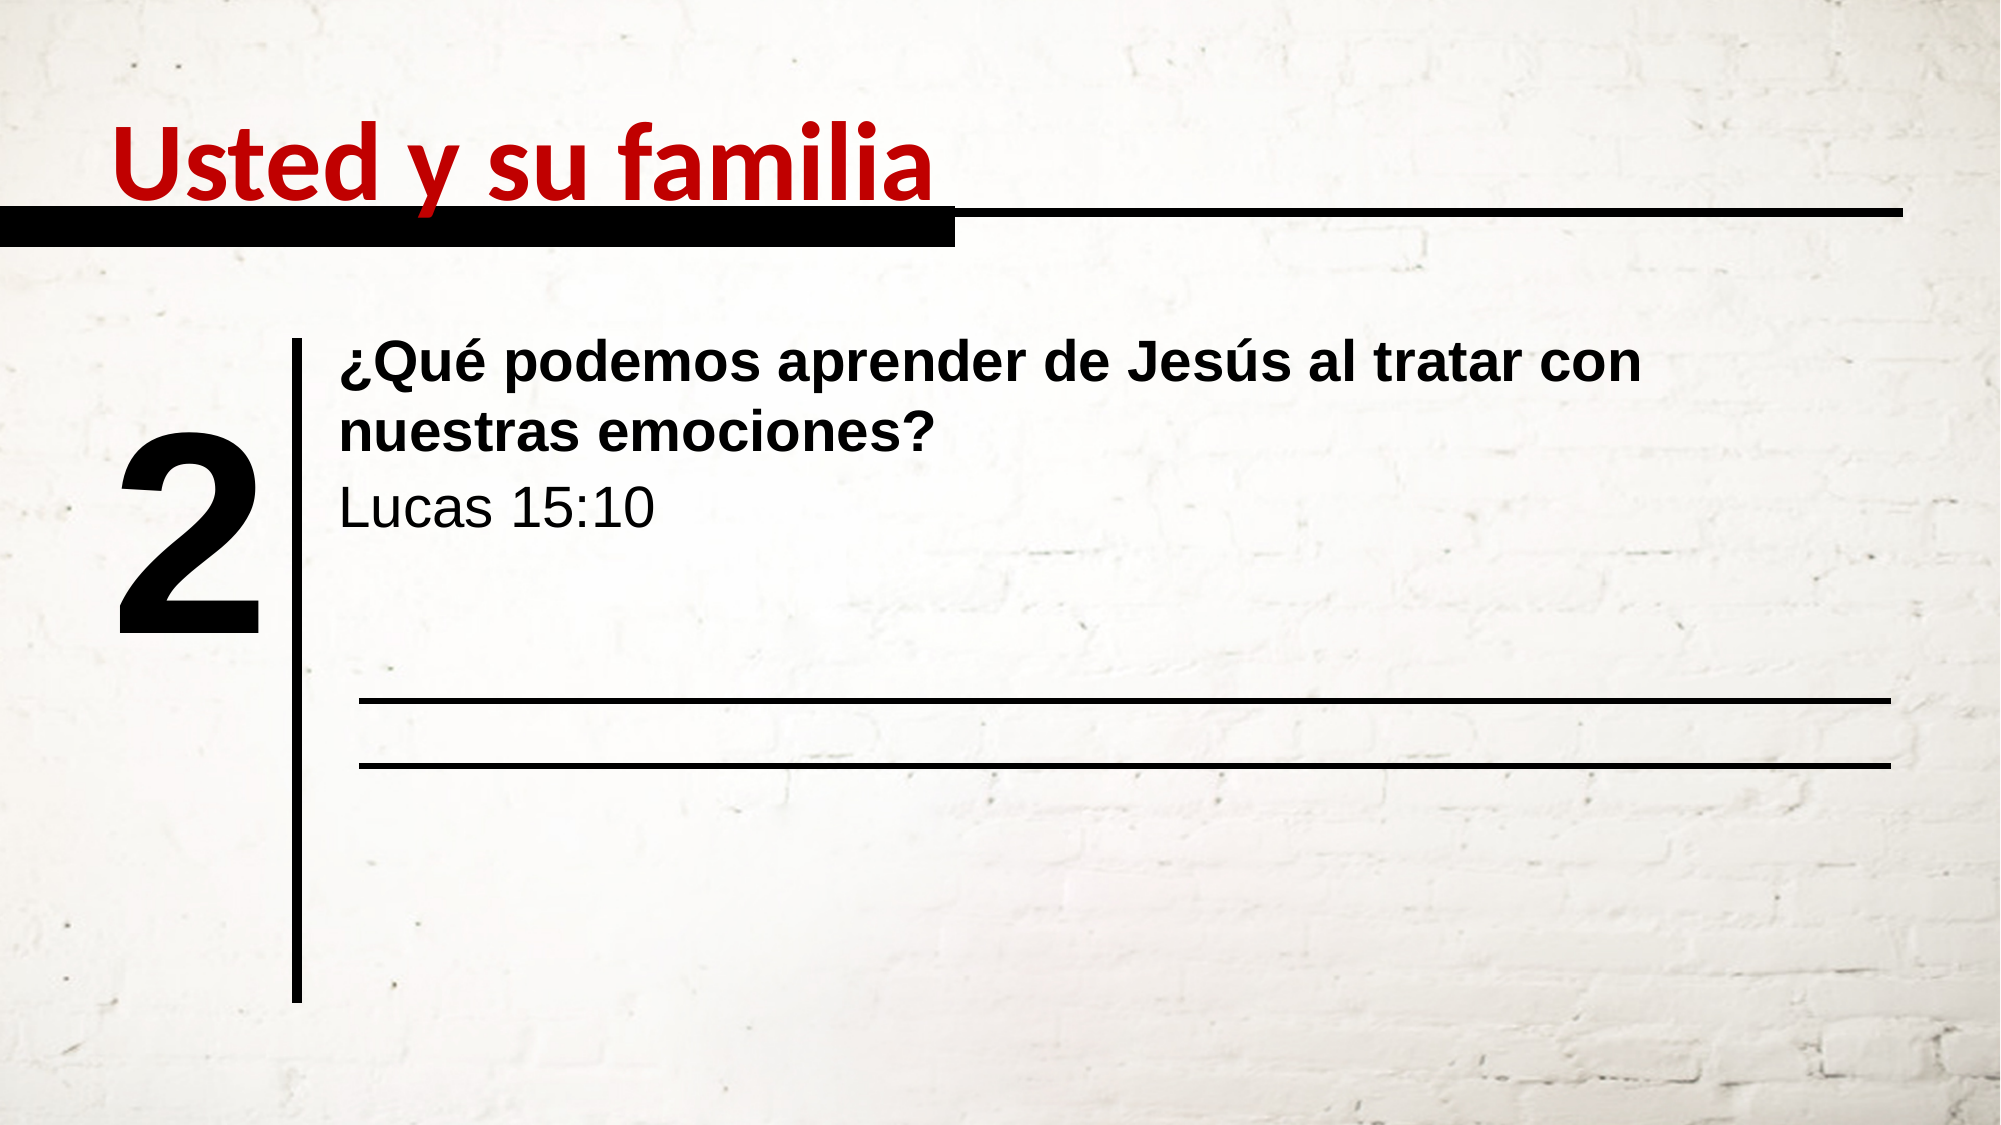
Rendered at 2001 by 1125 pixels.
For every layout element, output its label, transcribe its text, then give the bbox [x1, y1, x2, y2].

text_box Usted y su familia [96, 80, 1160, 231]
text_box ¿Qué podemos aprender de Jesús al tratar con nuestras emociones? [323, 315, 1874, 471]
text_box Lucas 15:10 [323, 471, 901, 547]
text_box 2 [96, 338, 292, 698]
picture [0, 0, 2001, 1125]
text_box [0, 206, 955, 247]
